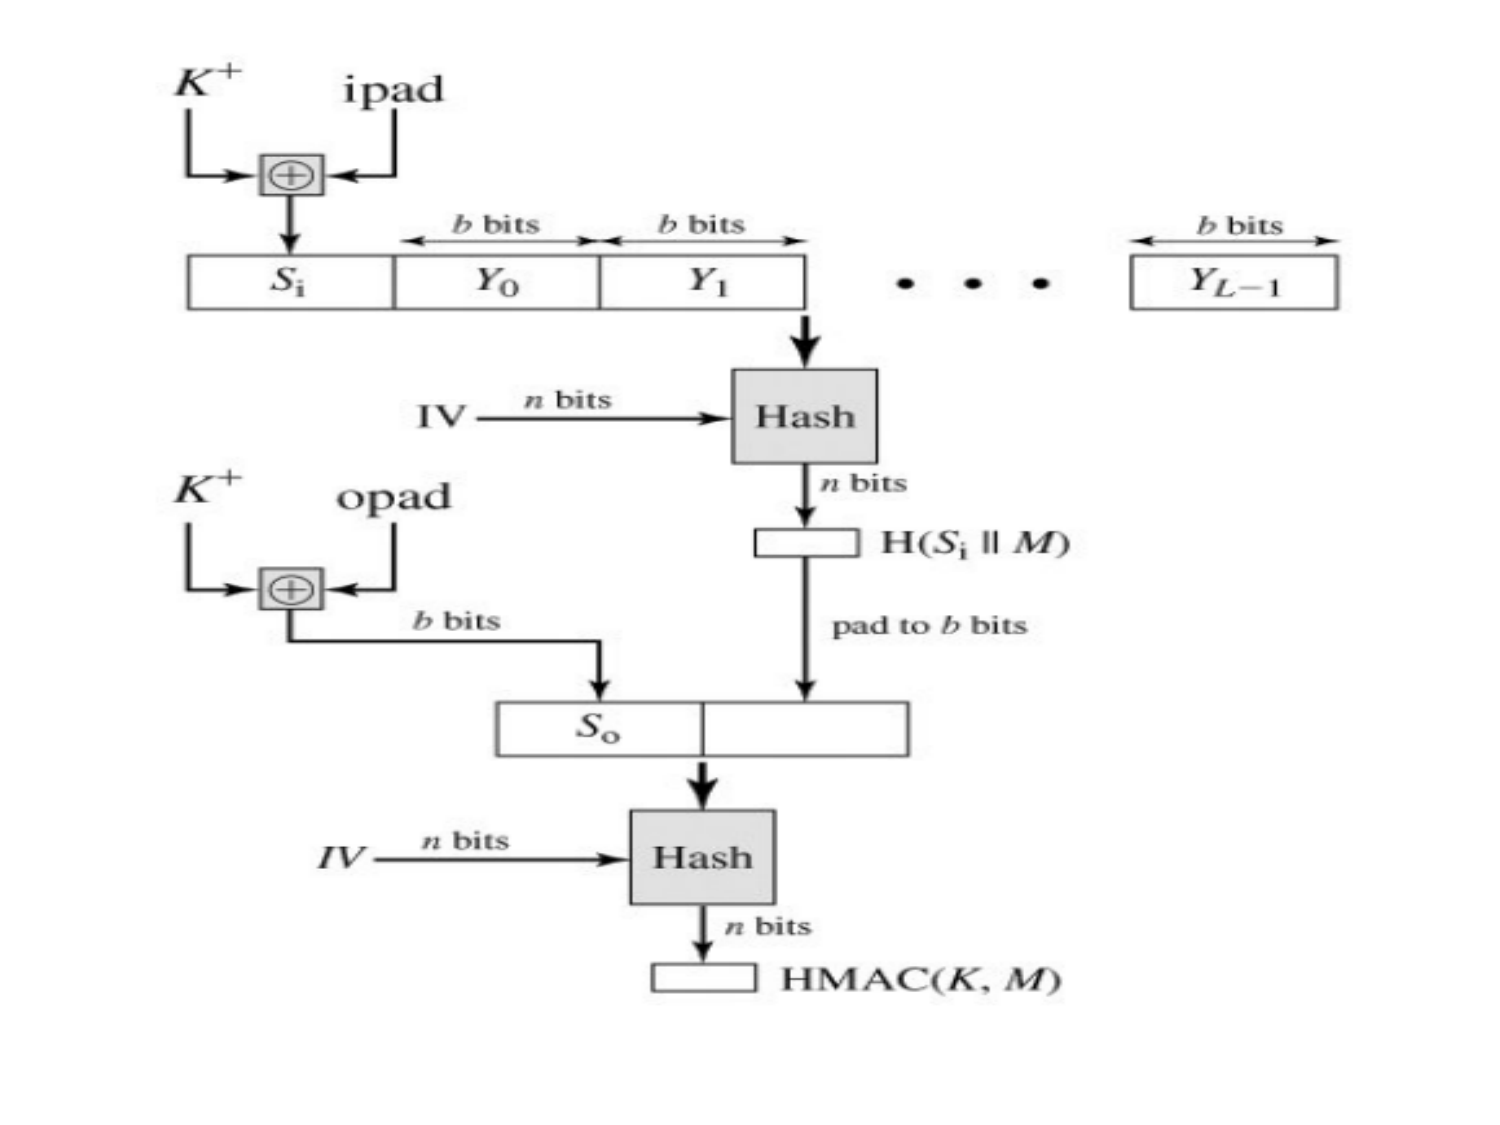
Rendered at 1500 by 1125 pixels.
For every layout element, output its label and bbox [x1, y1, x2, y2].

list [87, 49, 1363, 1020]
